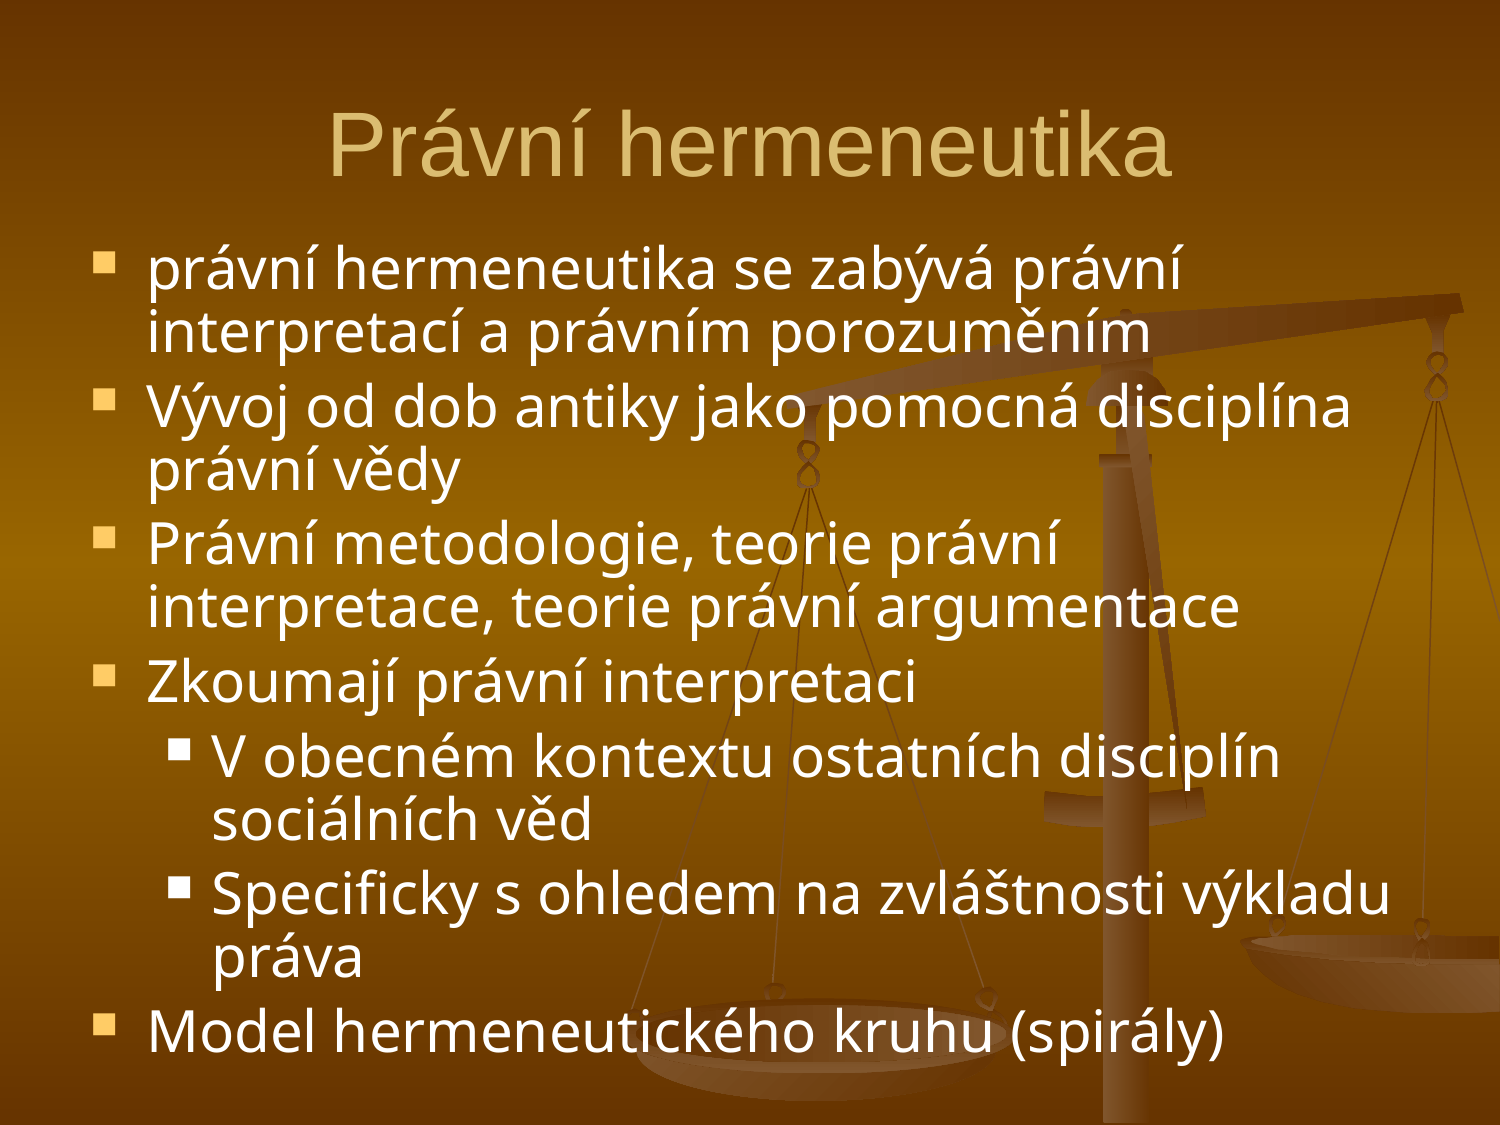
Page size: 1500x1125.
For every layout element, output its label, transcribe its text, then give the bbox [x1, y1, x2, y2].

list právní hermeneutika se zabývá právní interpretací a právním porozuměním Vývoj od dob antiky jako pomocná disciplína právní vědy Právní metodologie, teorie právní interpretace, teorie právní argumentace Zkoumají právní interpretaci V obecném kontextu ostatních disciplín sociálních věd Specificky s ohledem na zvláštnosti výkladu práva Model hermeneutického kruhu (spirály) [74, 231, 1426, 1083]
title Právní hermeneutika [74, 45, 1426, 231]
